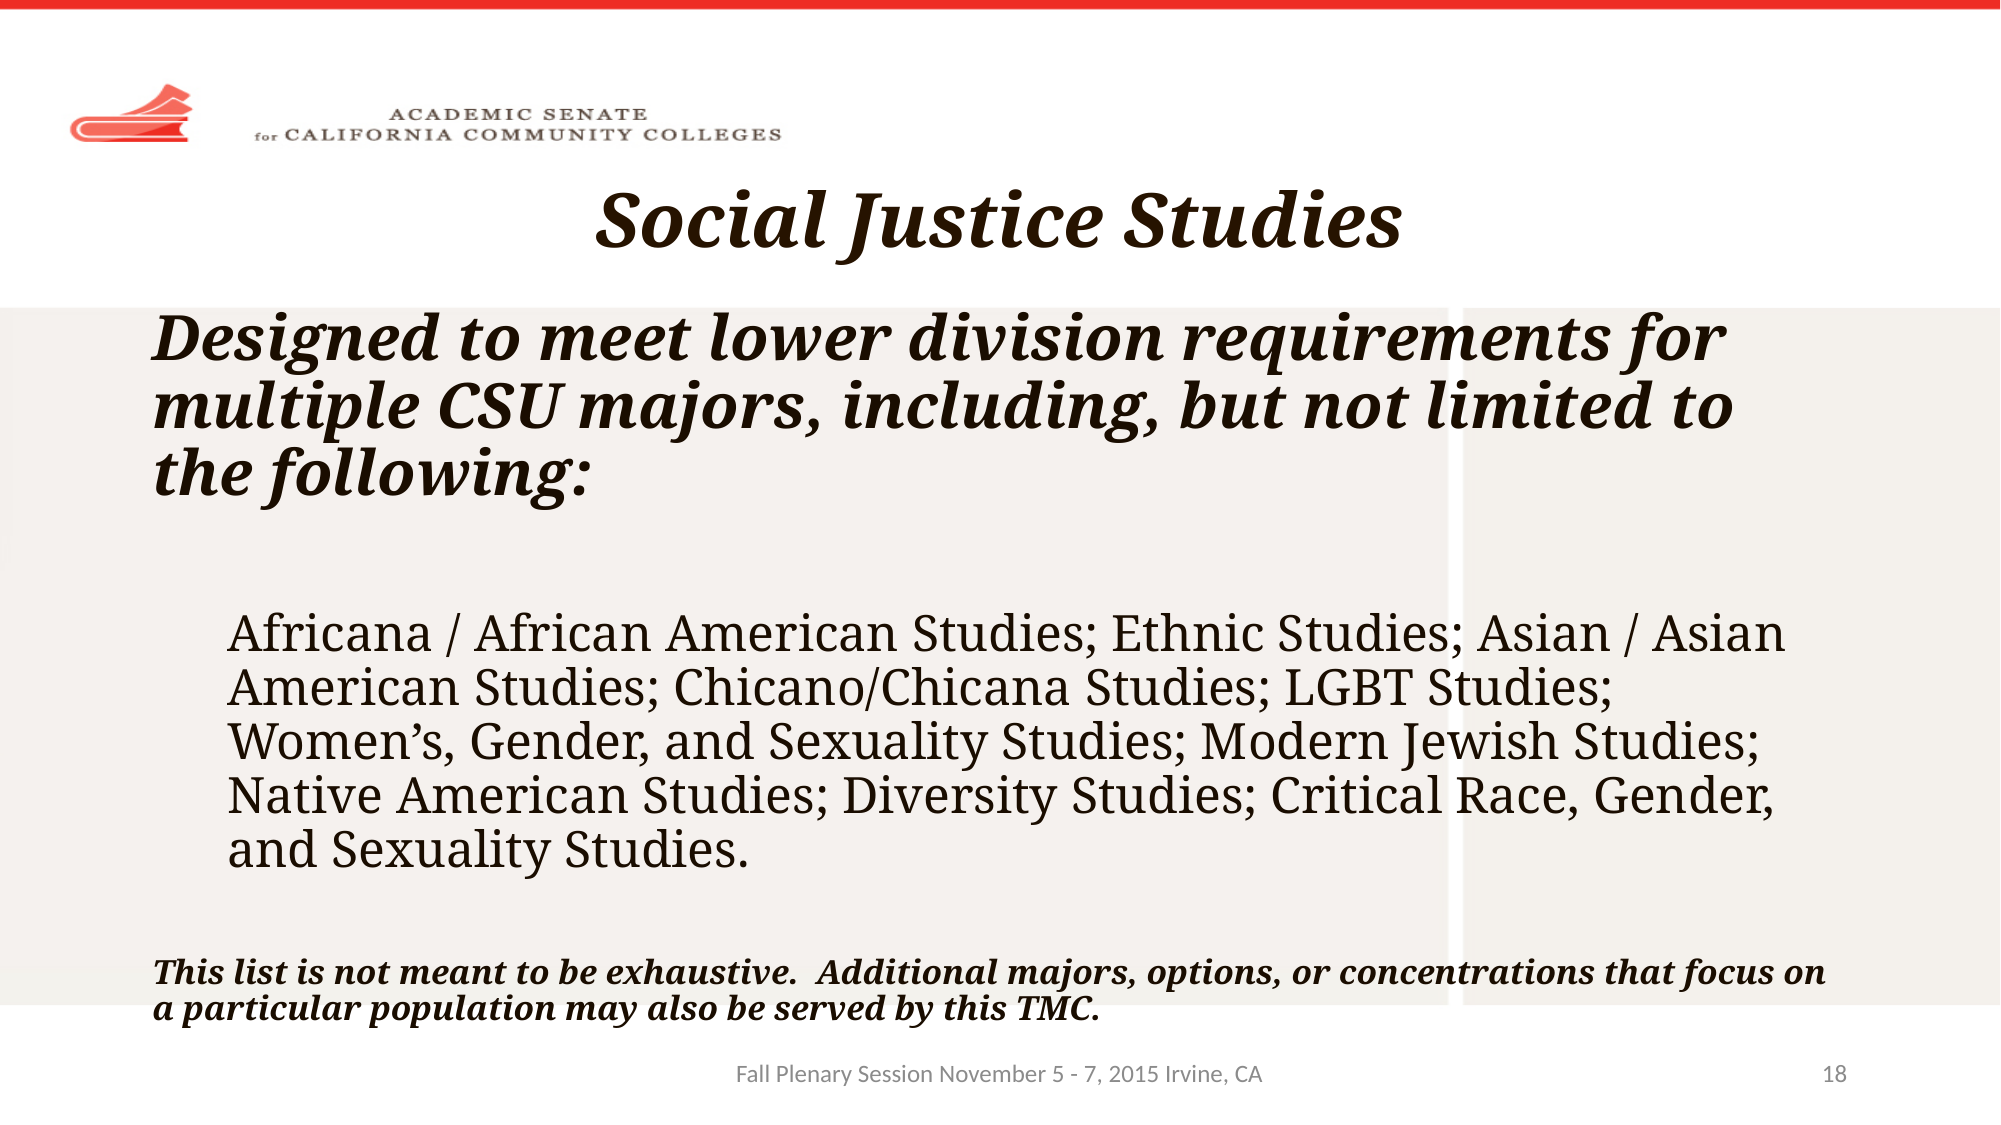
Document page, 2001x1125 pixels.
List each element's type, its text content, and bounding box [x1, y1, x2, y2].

list Designed to meet lower division requirements for multiple CSU majors, including, but not limited to the following: Africana / African American Studies; Ethnic Studies; Asian / Asian American Studies; Chicano/Chicana Studies; LGBT Studies; Women’s, Gender, and Sexuality Studies; Modern Jewish Studies; Native American Studies; Diversity Studies; Critical Race, Gender, and Sexuality Studies. This list is not meant to be exhaustive. Additional majors, options, or concentrations that focus on a particular population may also be served by this TMC. [137, 299, 1863, 1014]
footer Fall Plenary Session November 5 - 7, 2015 Irvine, CA [662, 1042, 1338, 1103]
slide_number 18 [1412, 1042, 1863, 1103]
title Social Justice Studies [137, 148, 1863, 299]
picture [0, 0, 2001, 1125]
